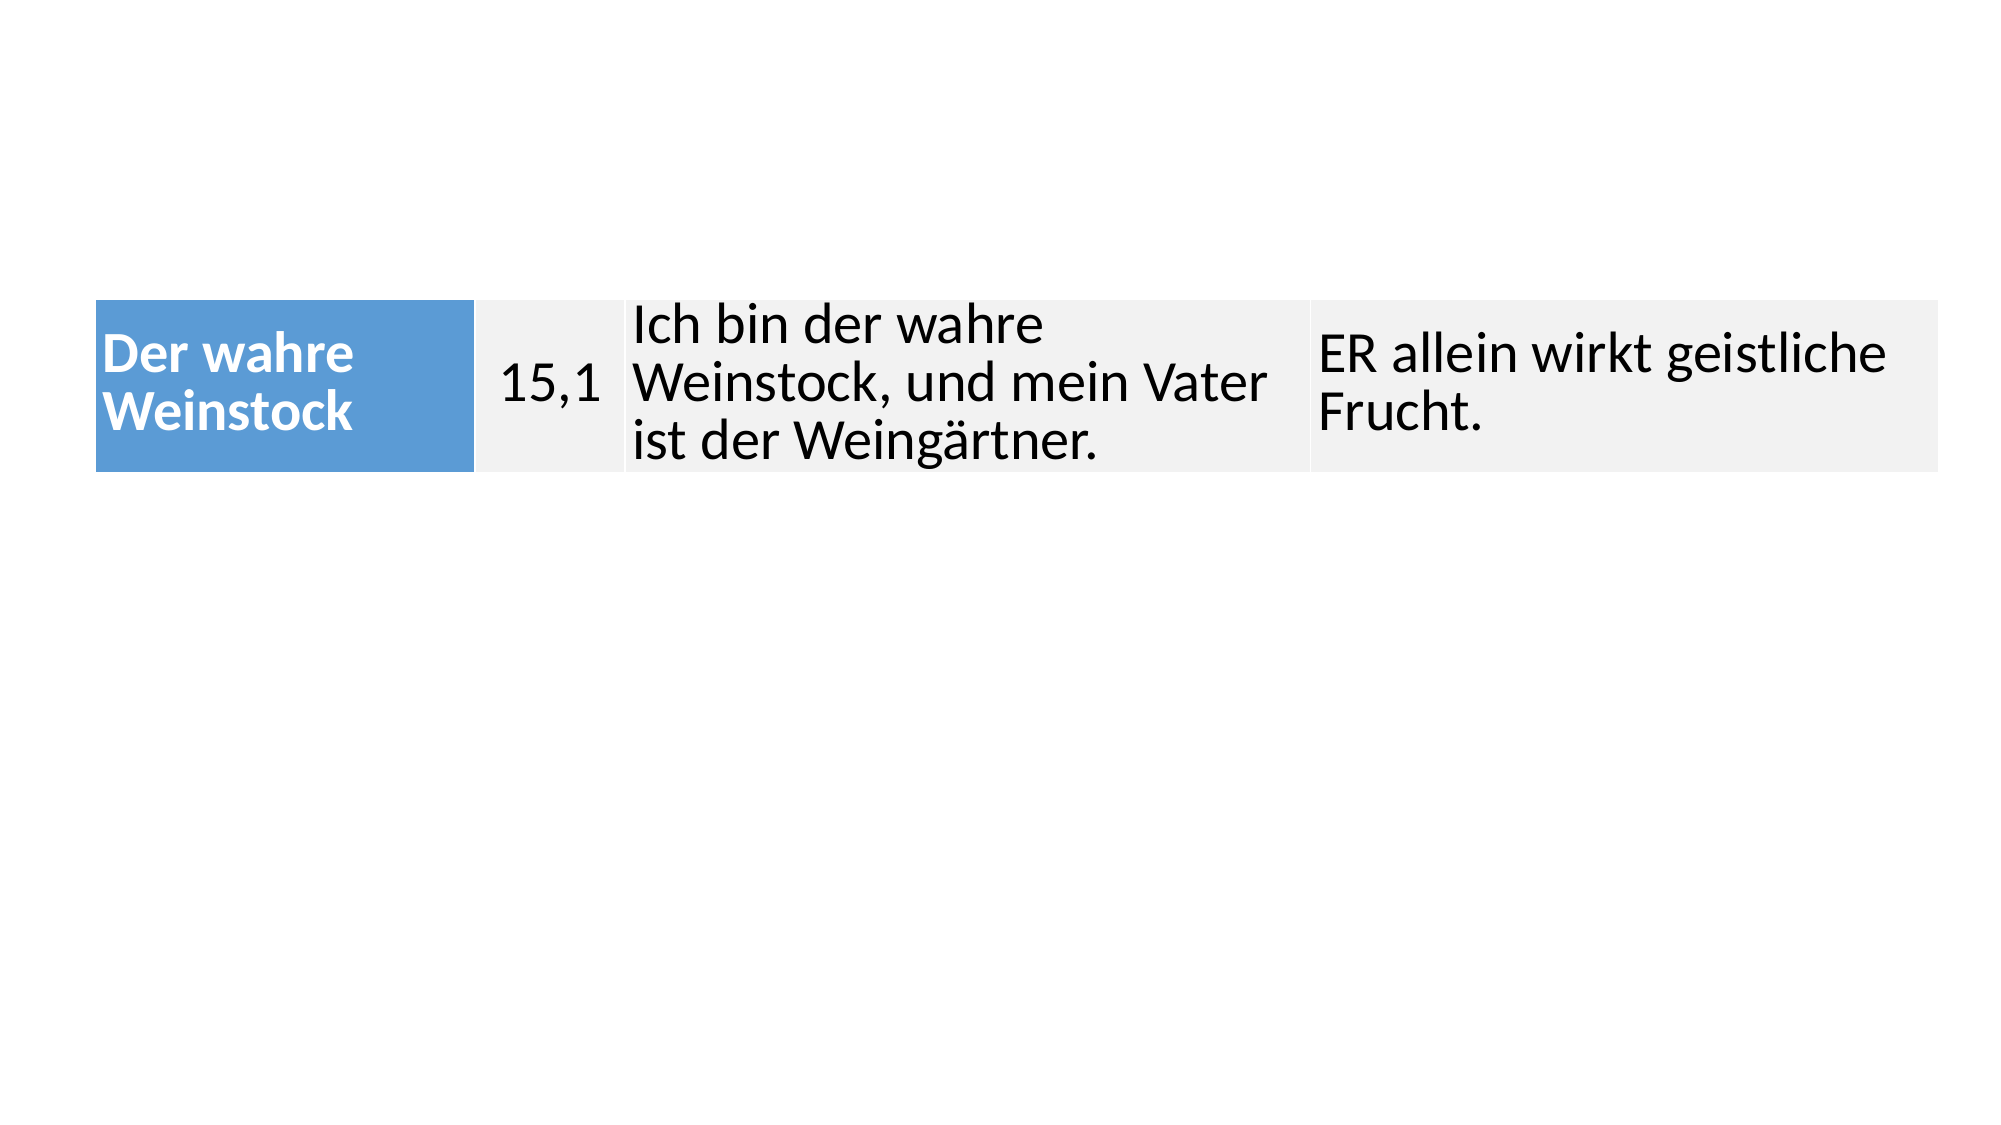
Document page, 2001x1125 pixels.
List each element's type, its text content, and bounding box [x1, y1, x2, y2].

table_header ER allein wirkt geistliche Frucht. [1311, 300, 1938, 472]
table_header Ich bin der wahre Weinstock, und mein Vater ist der Weingärtner. [626, 300, 1310, 472]
table_header Der wahre Weinstock [96, 300, 474, 472]
table_header 15,1 [476, 300, 624, 472]
